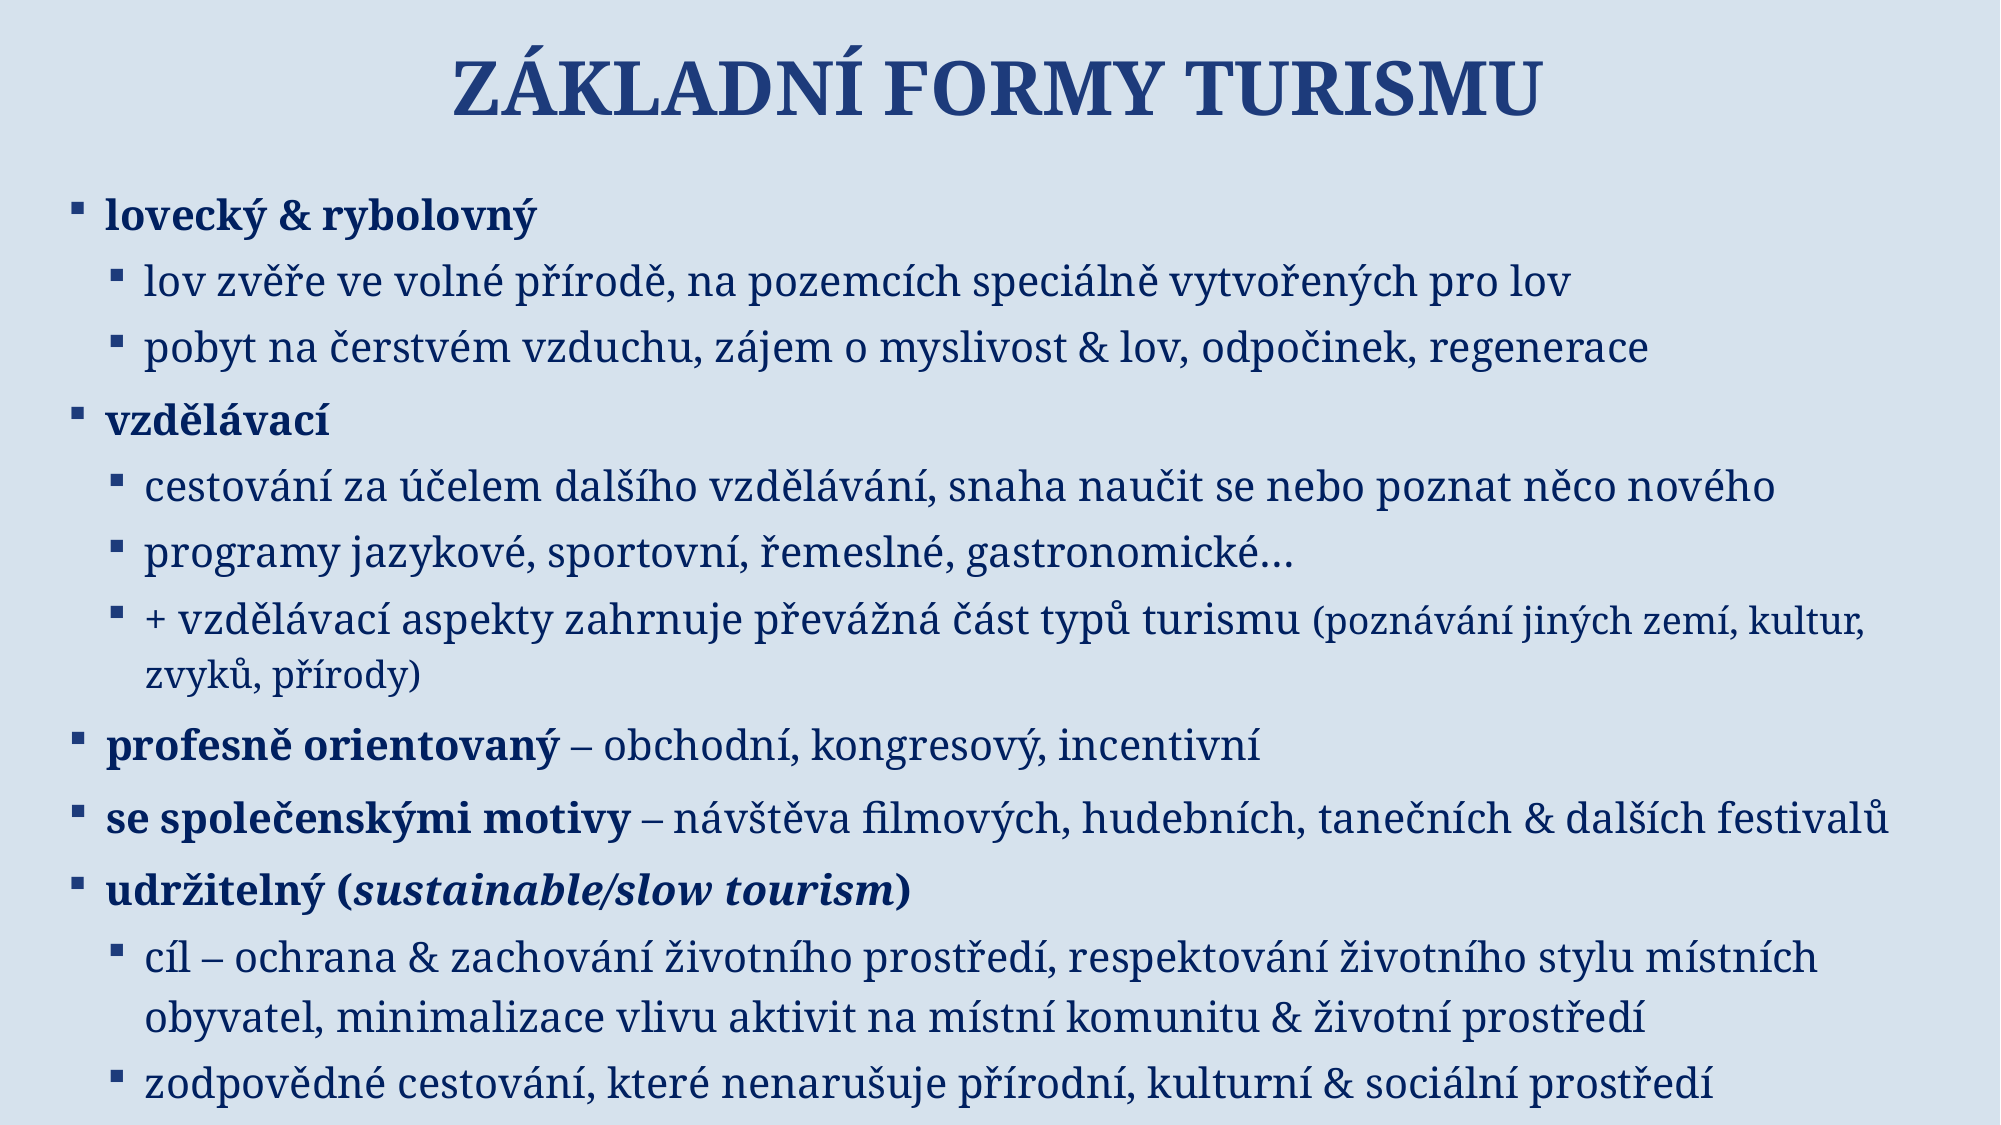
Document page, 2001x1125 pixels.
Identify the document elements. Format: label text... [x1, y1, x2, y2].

list lovecký & rybolovný lov zvěře ve volné přírodě, na pozemcích speciálně vytvořených pro lov pobyt na čerstvém vzduchu, zájem o myslivost & lov, odpočinek, regenerace vzdělávací cestování za účelem dalšího vzdělávání, snaha naučit se nebo poznat něco nového programy jazykové, sportovní, řemeslné, gastronomické… + vzdělávací aspekty zahrnuje převážná část typů turismu (poznávání jiných zemí, kultur, zvyků, přírody) profesně orientovaný – obchodní, kongresový, incentivní se společenskými motivy – návštěva filmových, hudebních, tanečních & dalších festivalů udržitelný (sustainable/slow tourism) cíl – ochrana & zachování životního prostředí, respektování životního stylu místních obyvatel, minimalizace vlivu aktivit na místní komunitu & životní prostředí zodpovědné cestování, které nenarušuje přírodní, kulturní & sociální prostředí využívání místních zdrojů (suroviny, lidé, know-how, tradice, kultura…) [53, 171, 1955, 1117]
title Základní formy turismu [53, 11, 1943, 171]
